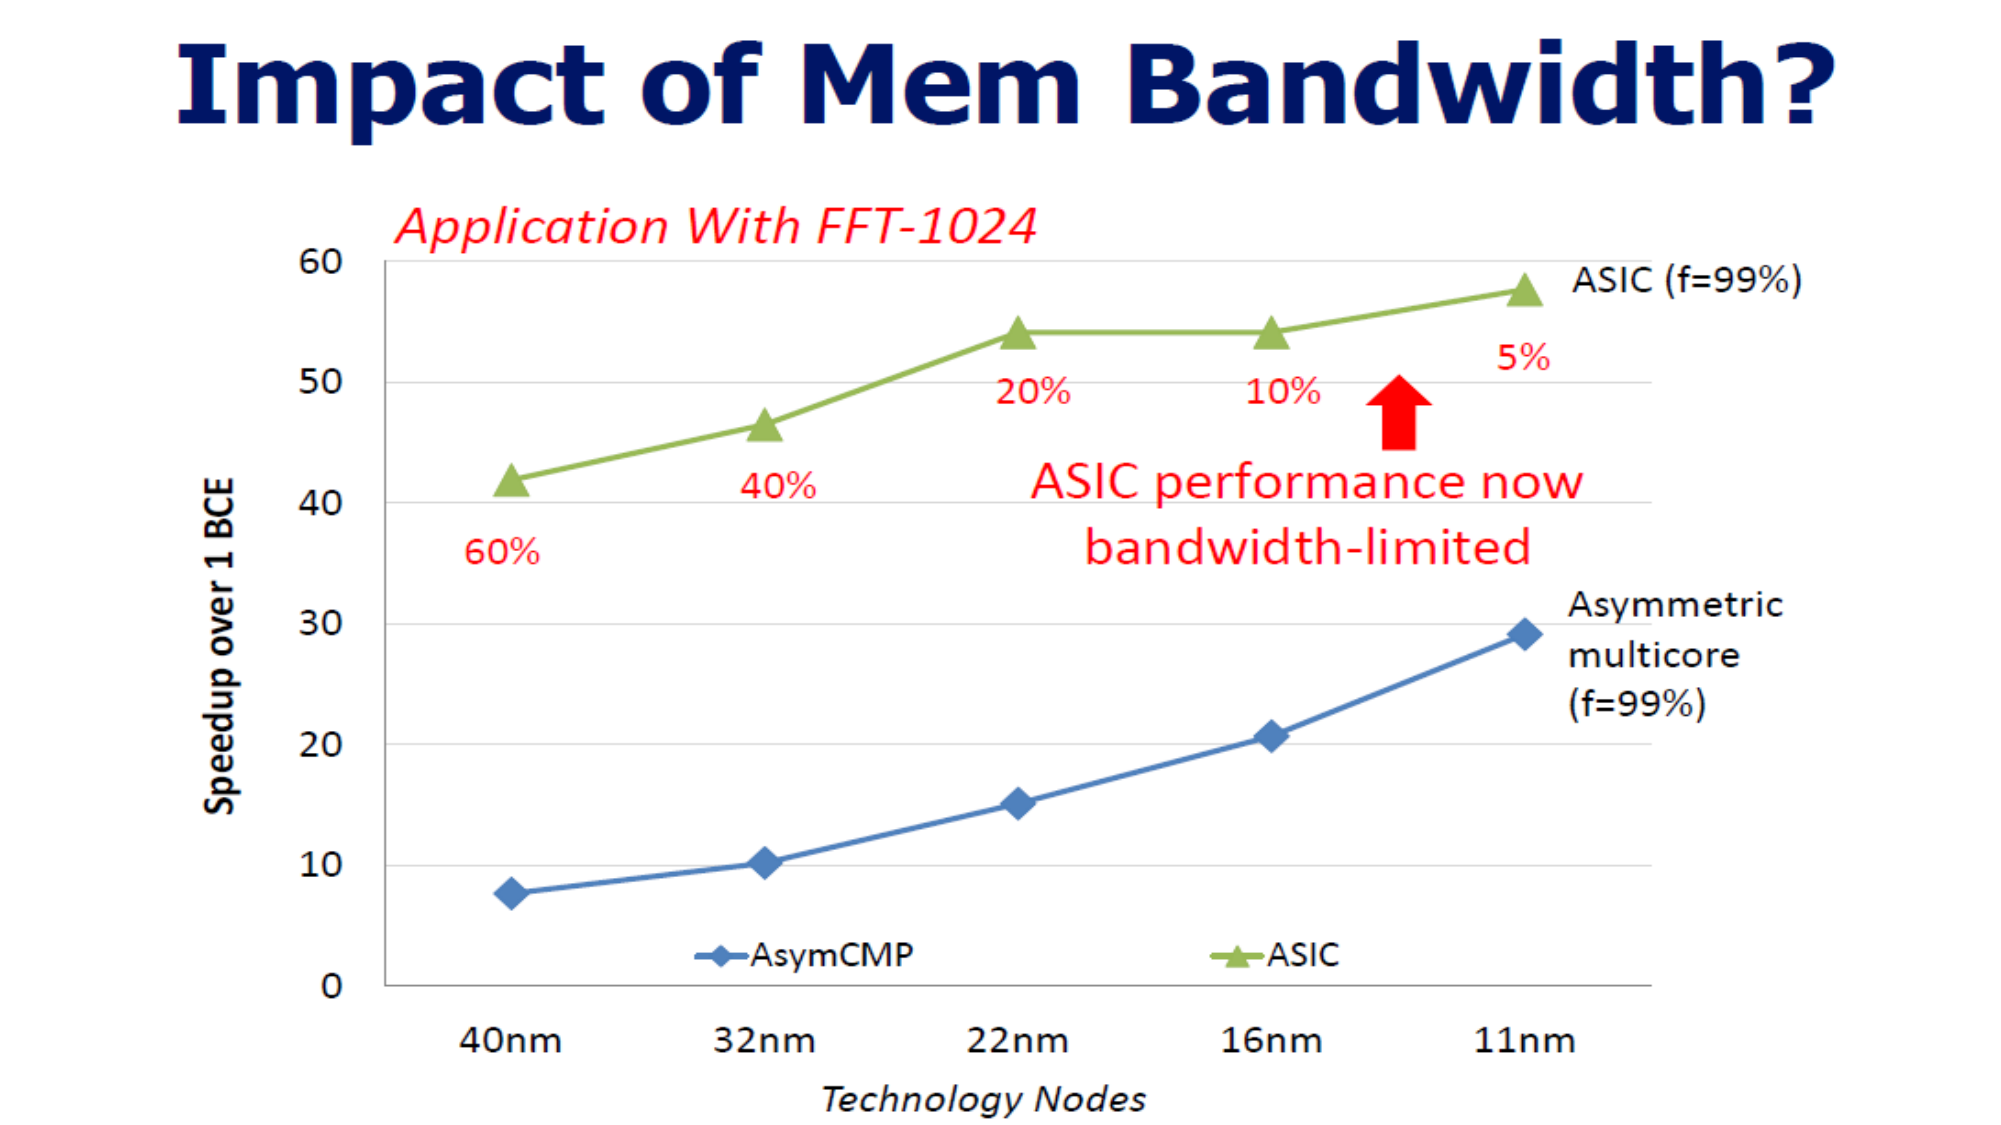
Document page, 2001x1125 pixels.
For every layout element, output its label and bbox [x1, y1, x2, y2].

picture [137, 2, 1863, 1125]
